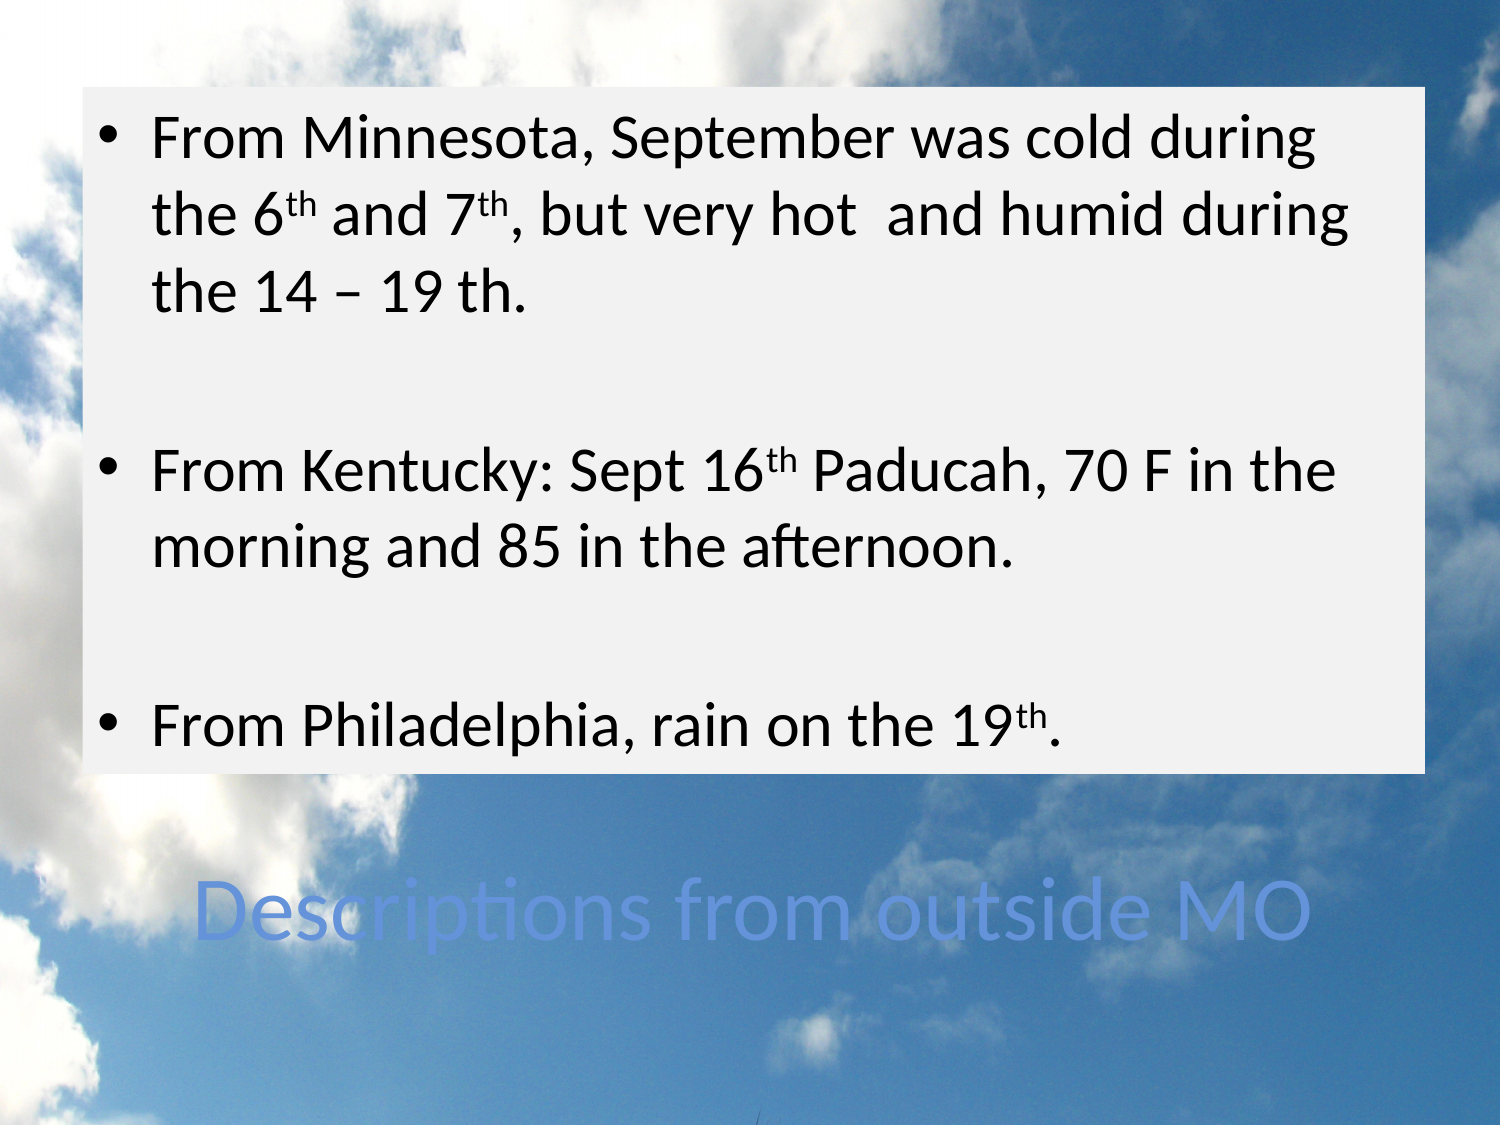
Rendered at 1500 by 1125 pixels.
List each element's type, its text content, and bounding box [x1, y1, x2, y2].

picture [0, 0, 1500, 1125]
title Descriptions from outside MO [82, 817, 1425, 991]
list From Minnesota, September was cold during the 6th and 7th, but very hot and humid during the 14 – 19 th. From Kentucky: Sept 16th Paducah, 70 F in the morning and 85 in the afternoon. From Philadelphia, rain on the 19th. [82, 86, 1425, 774]
